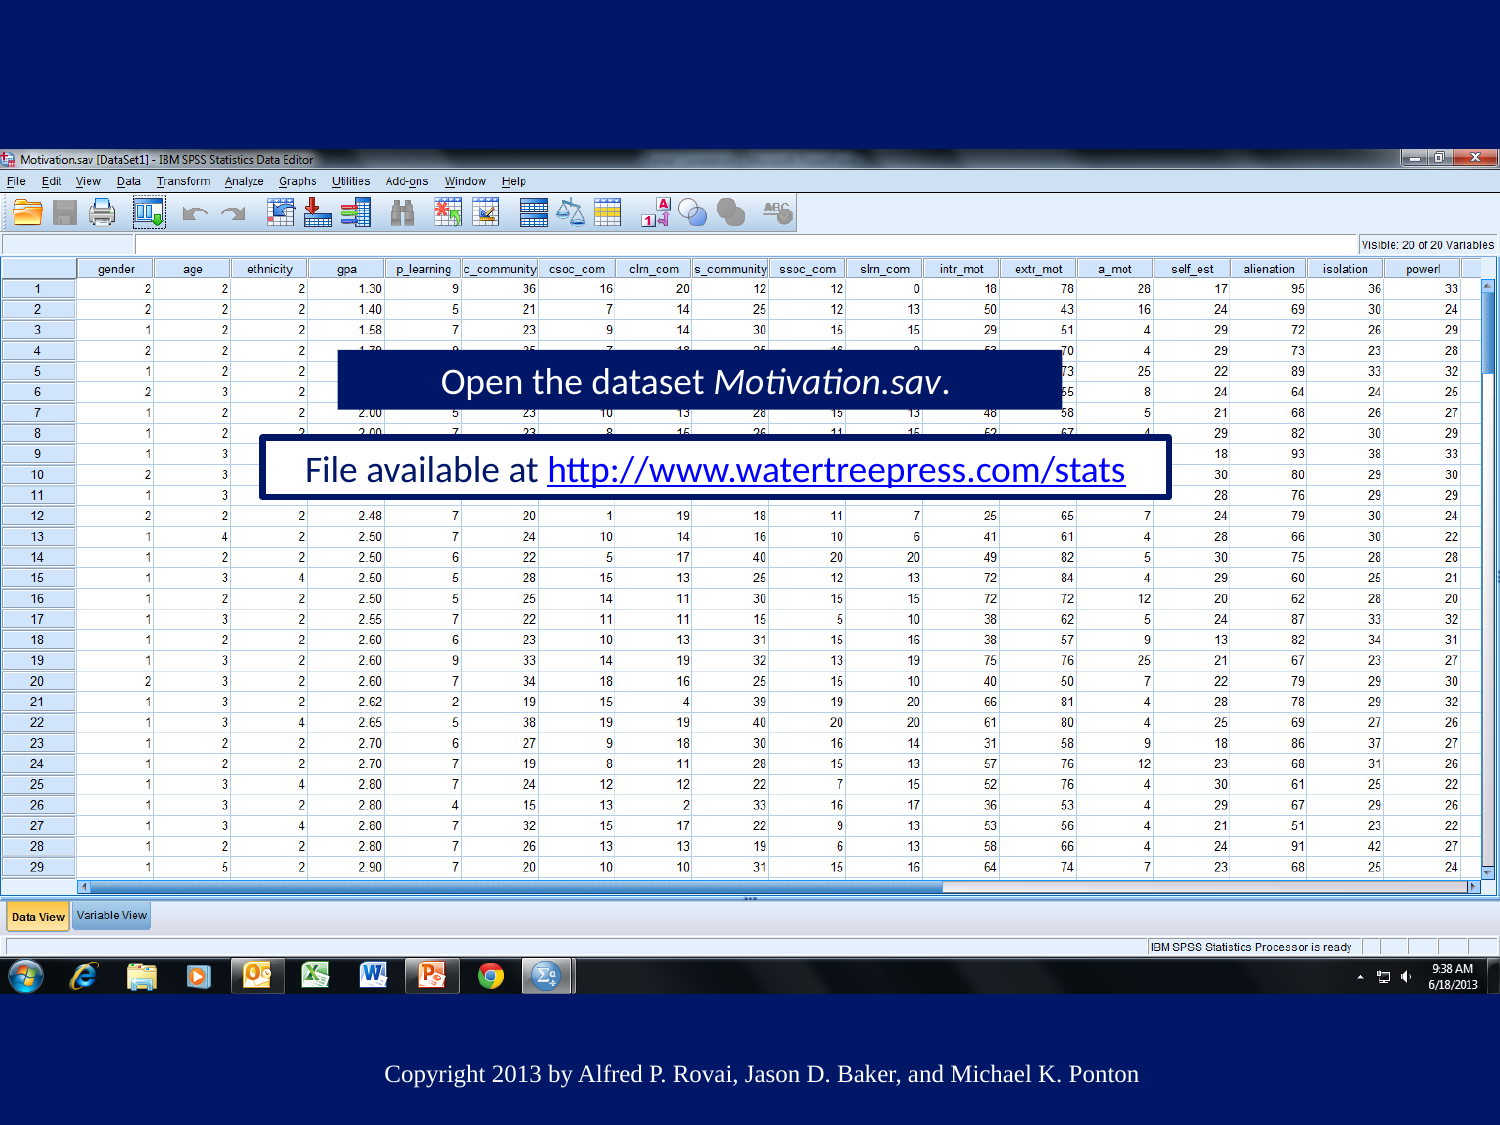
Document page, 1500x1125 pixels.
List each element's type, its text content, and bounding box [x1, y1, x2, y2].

picture [0, 149, 1500, 994]
footer Copyright 2013 by Alfred P. Rovai, Jason D. Baker, and Michael K. Ponton [262, 1042, 1263, 1103]
